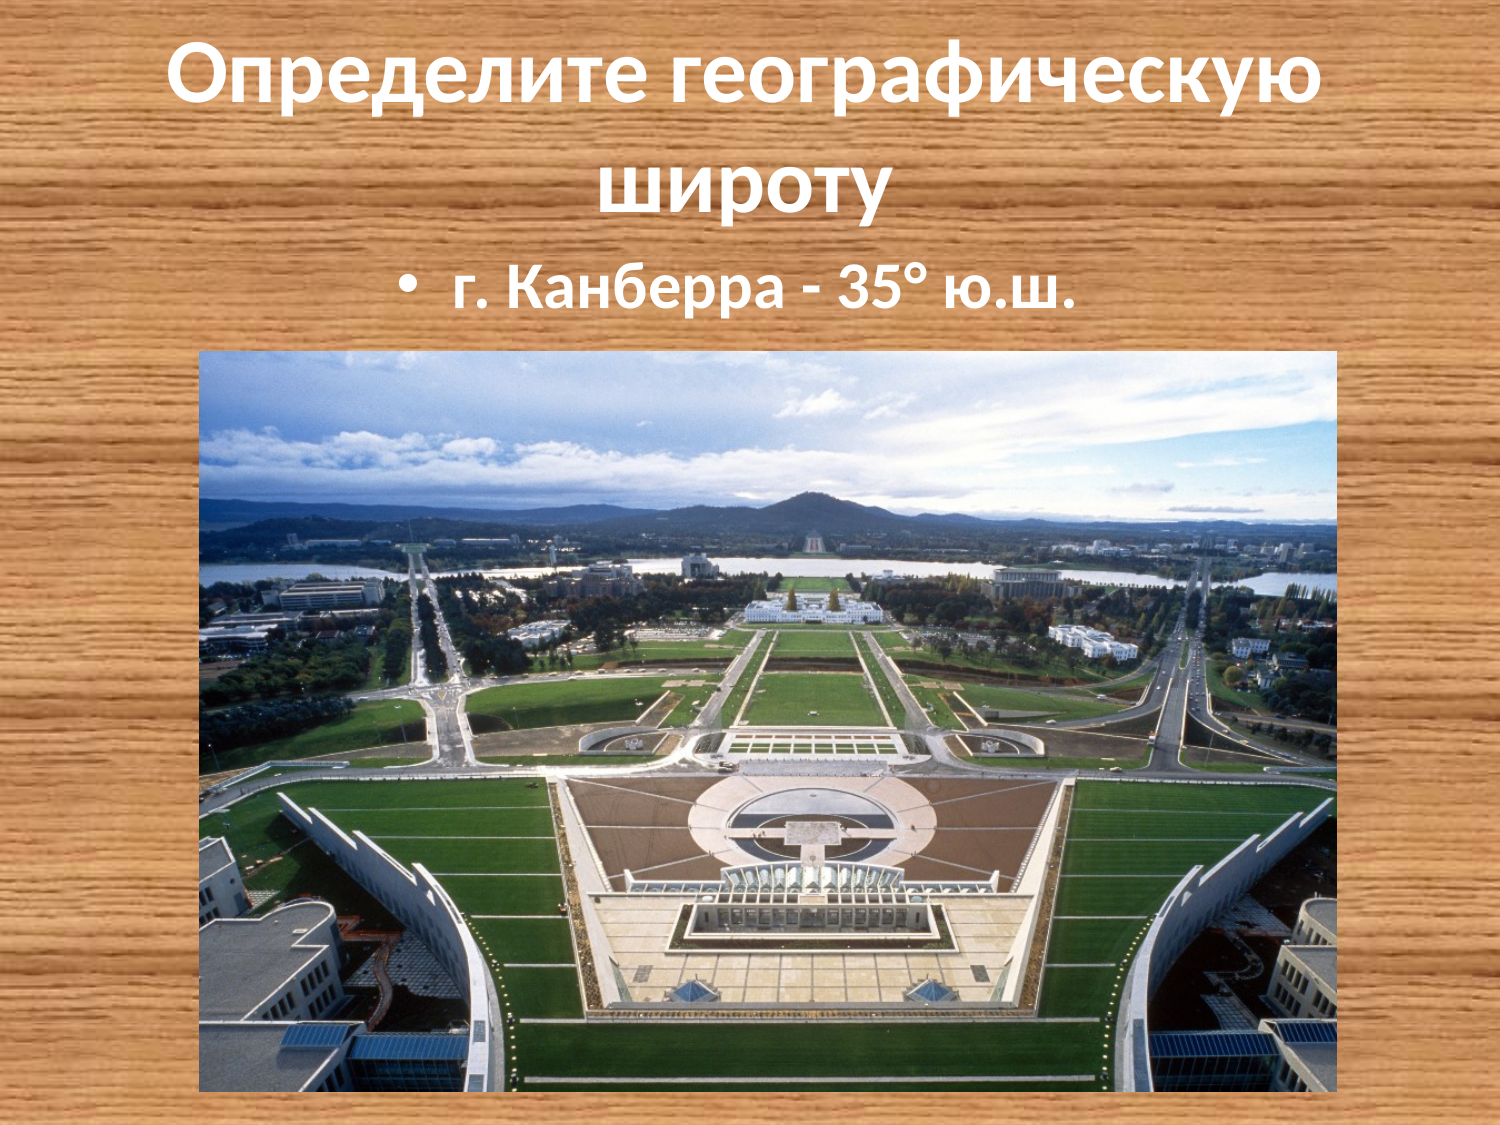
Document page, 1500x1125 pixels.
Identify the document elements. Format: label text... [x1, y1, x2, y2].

list г. Канберра - 35° ю.ш. [70, 234, 1421, 356]
title Определите географическую широту [70, 81, 1421, 234]
picture [0, 0, 1500, 1125]
